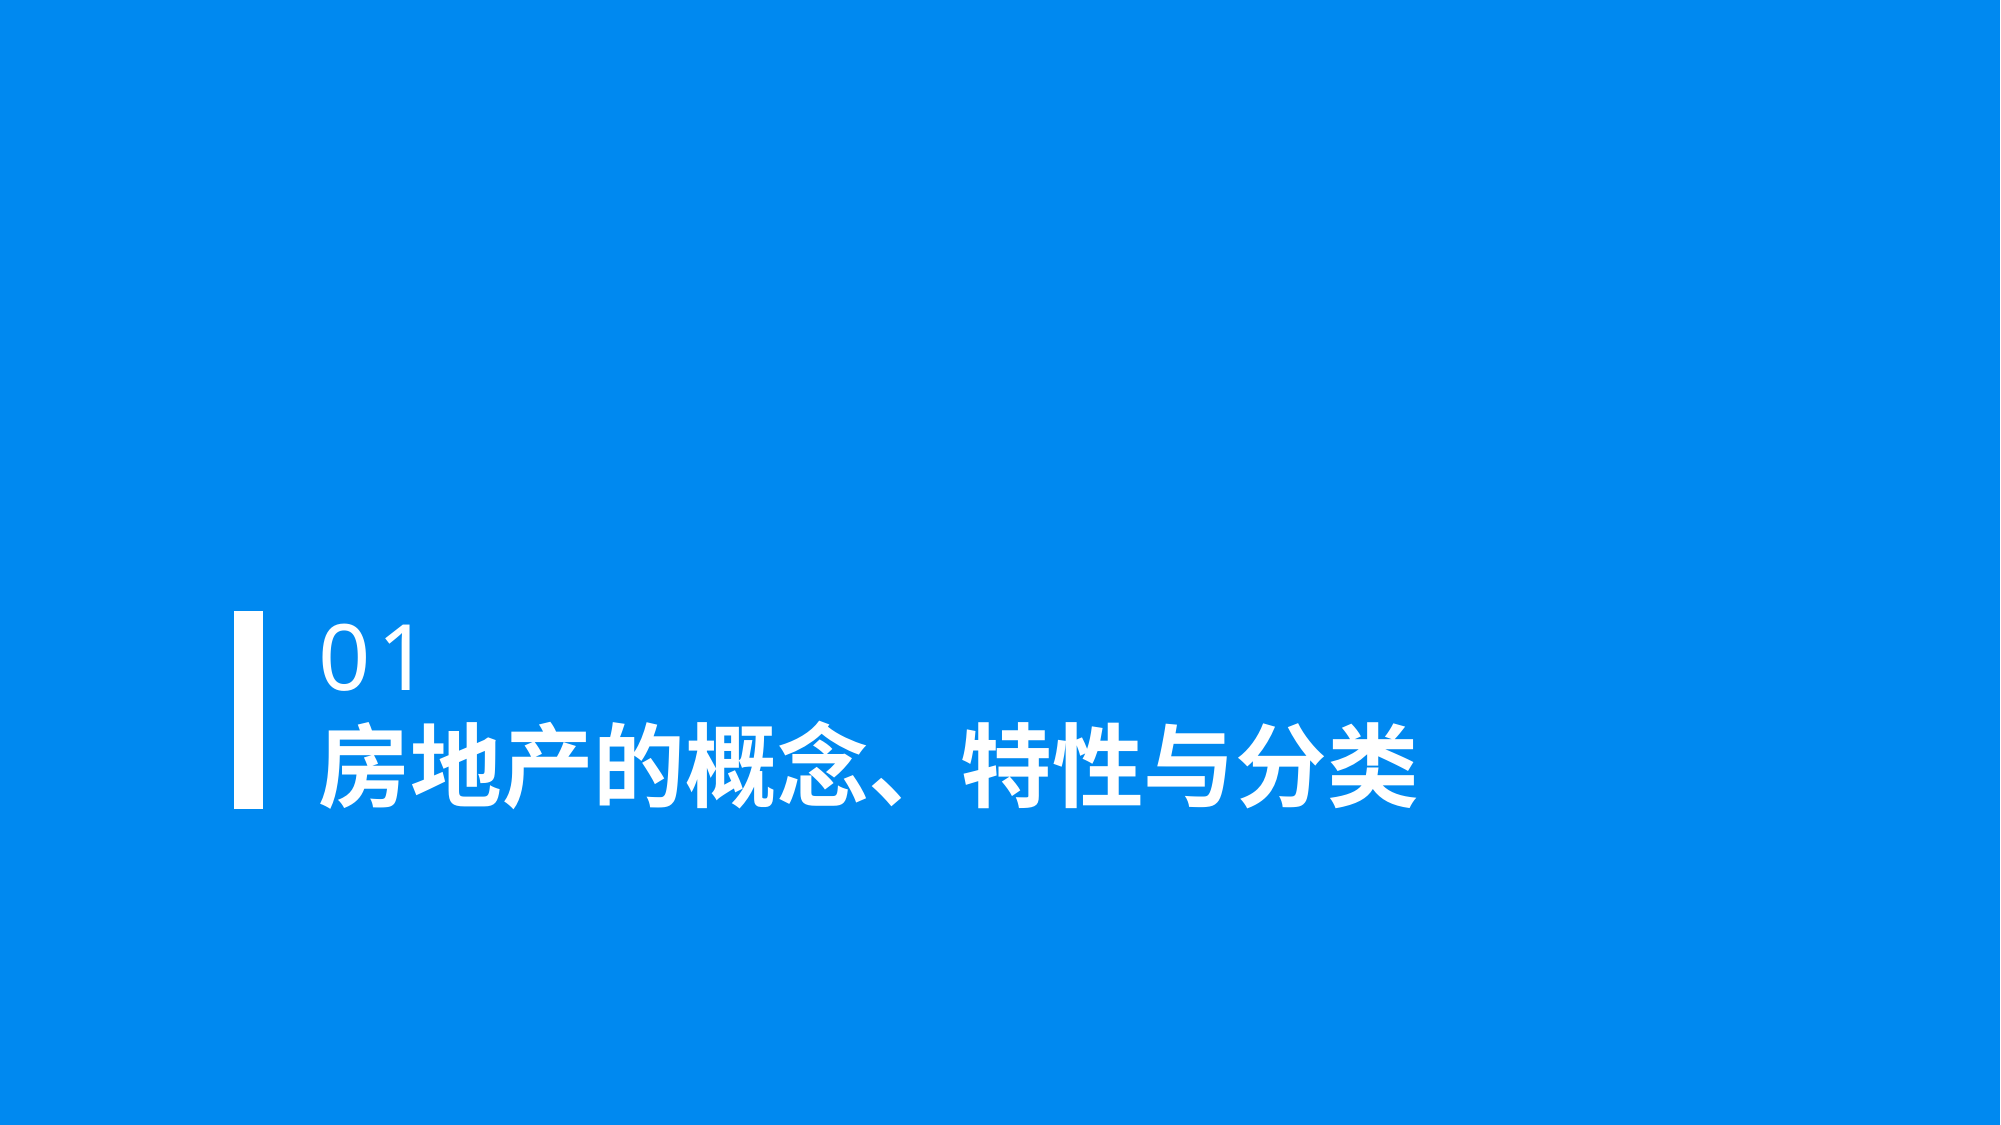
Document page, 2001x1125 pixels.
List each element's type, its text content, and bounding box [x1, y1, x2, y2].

text_box 01 房地产的概念、特性与分类 [304, 591, 1705, 826]
